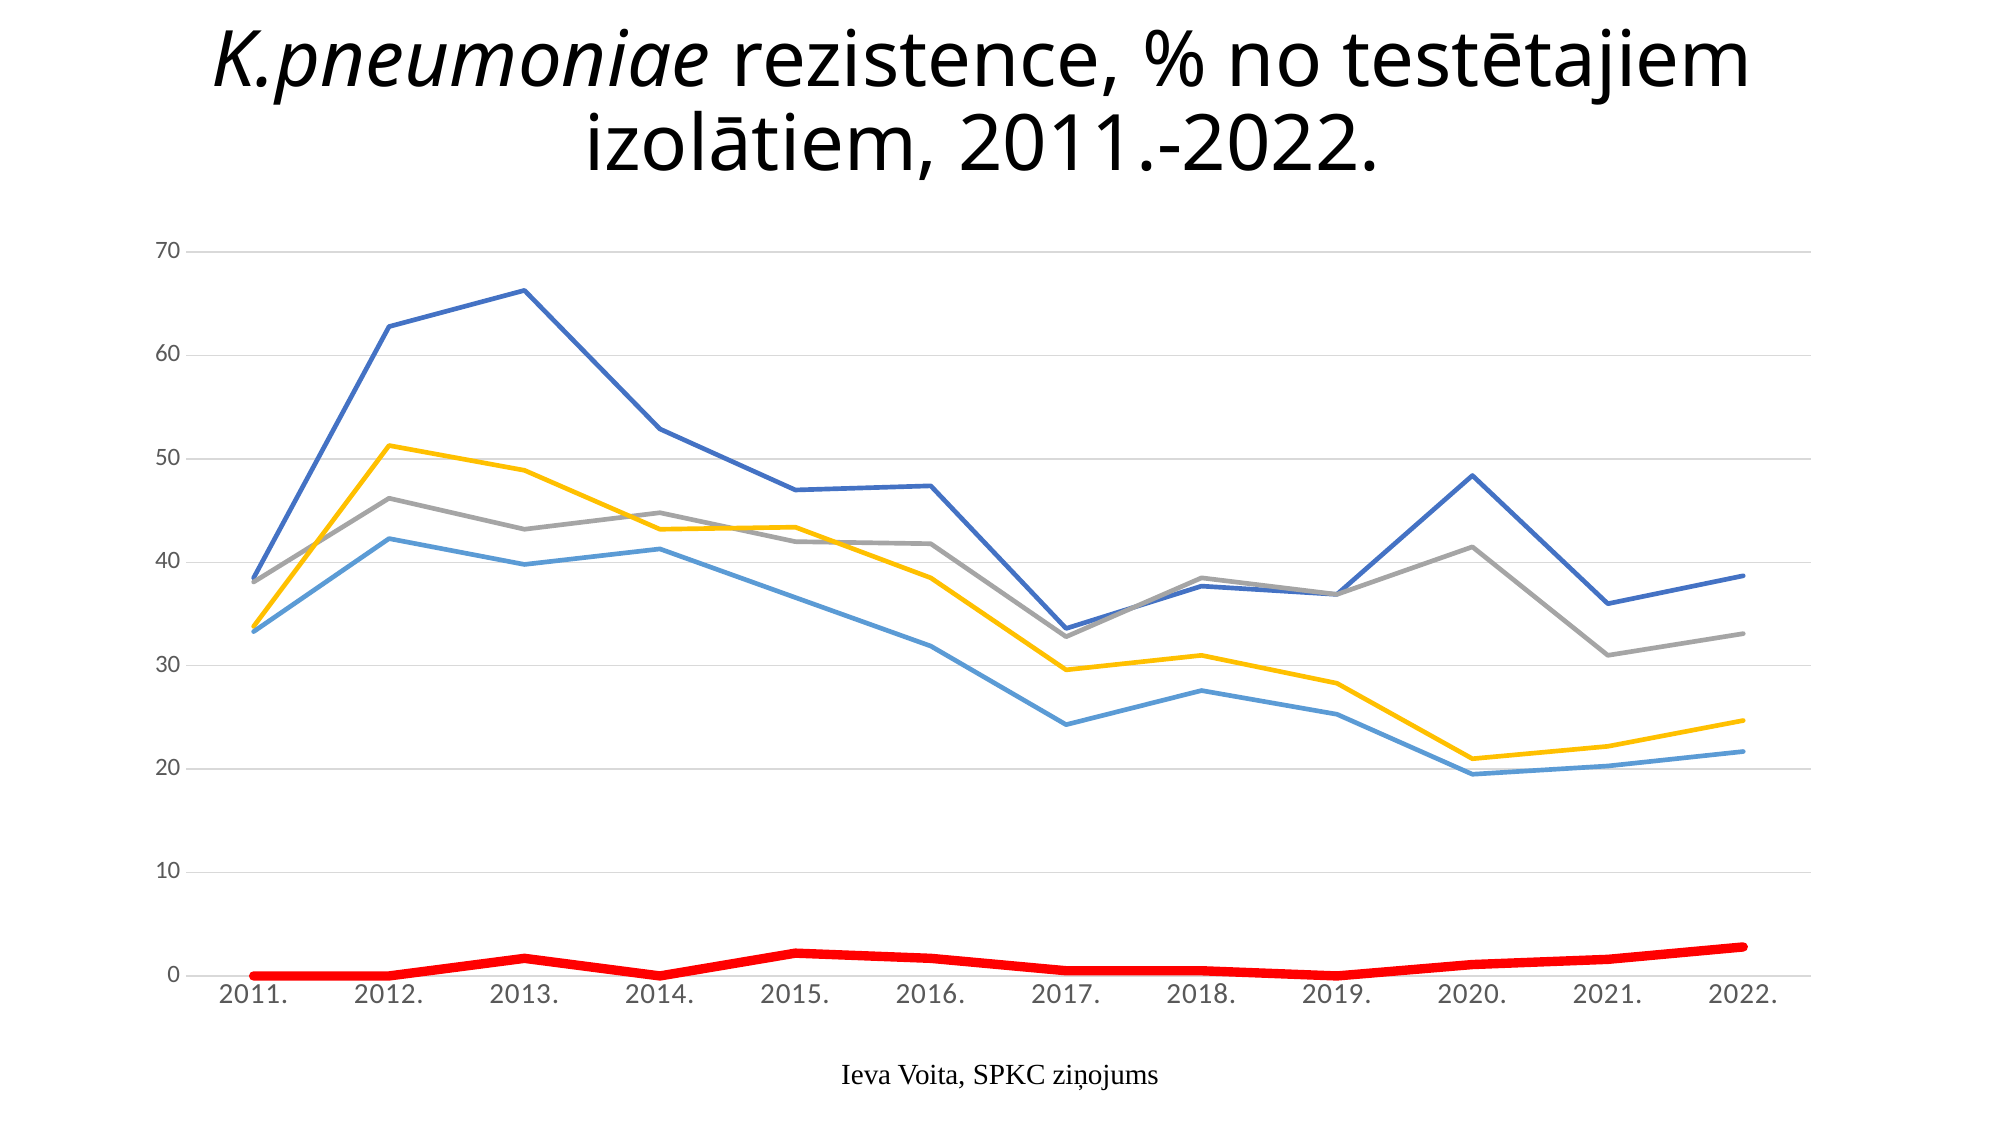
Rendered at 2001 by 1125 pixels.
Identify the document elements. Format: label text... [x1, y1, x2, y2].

footer Ieva Voita, SPKC ziņojums [662, 1042, 1338, 1103]
chart [120, 223, 1846, 1028]
title K.pneumoniae rezistence, % no testētajiem izolātiem, 2011.-2022. [120, 10, 1846, 197]
